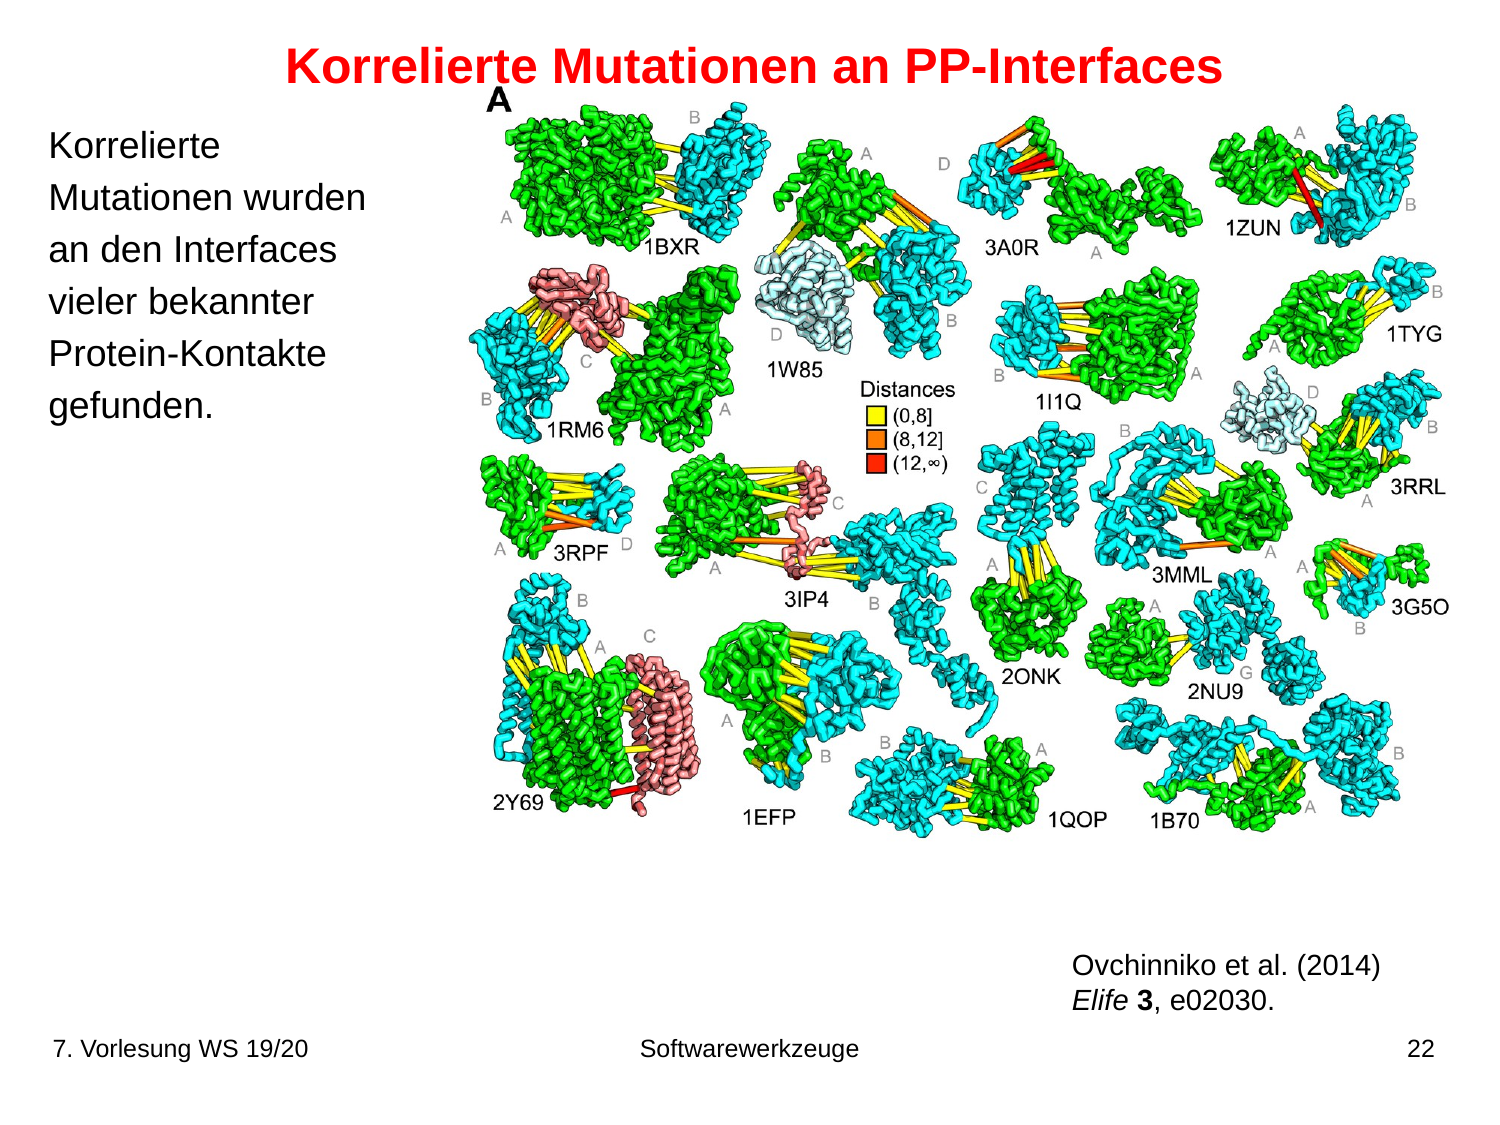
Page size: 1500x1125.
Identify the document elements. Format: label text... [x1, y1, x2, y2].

title Korrelierte Mutationen an PP-Interfaces [53, 24, 1457, 102]
slide_number 22 [1187, 1025, 1450, 1100]
slide_number 7. Vorlesung WS 19/20 [37, 1025, 425, 1100]
text_box Ovchinniko et al. (2014) Elife 3, e02030. [1057, 939, 1424, 1024]
text_box Korrelierte Mutationen wurden an den Interfaces vieler bekannter Protein-Kontakte gefunden. [33, 106, 406, 434]
picture [466, 84, 1451, 849]
footer Softwarewerkzeuge [512, 1025, 988, 1100]
